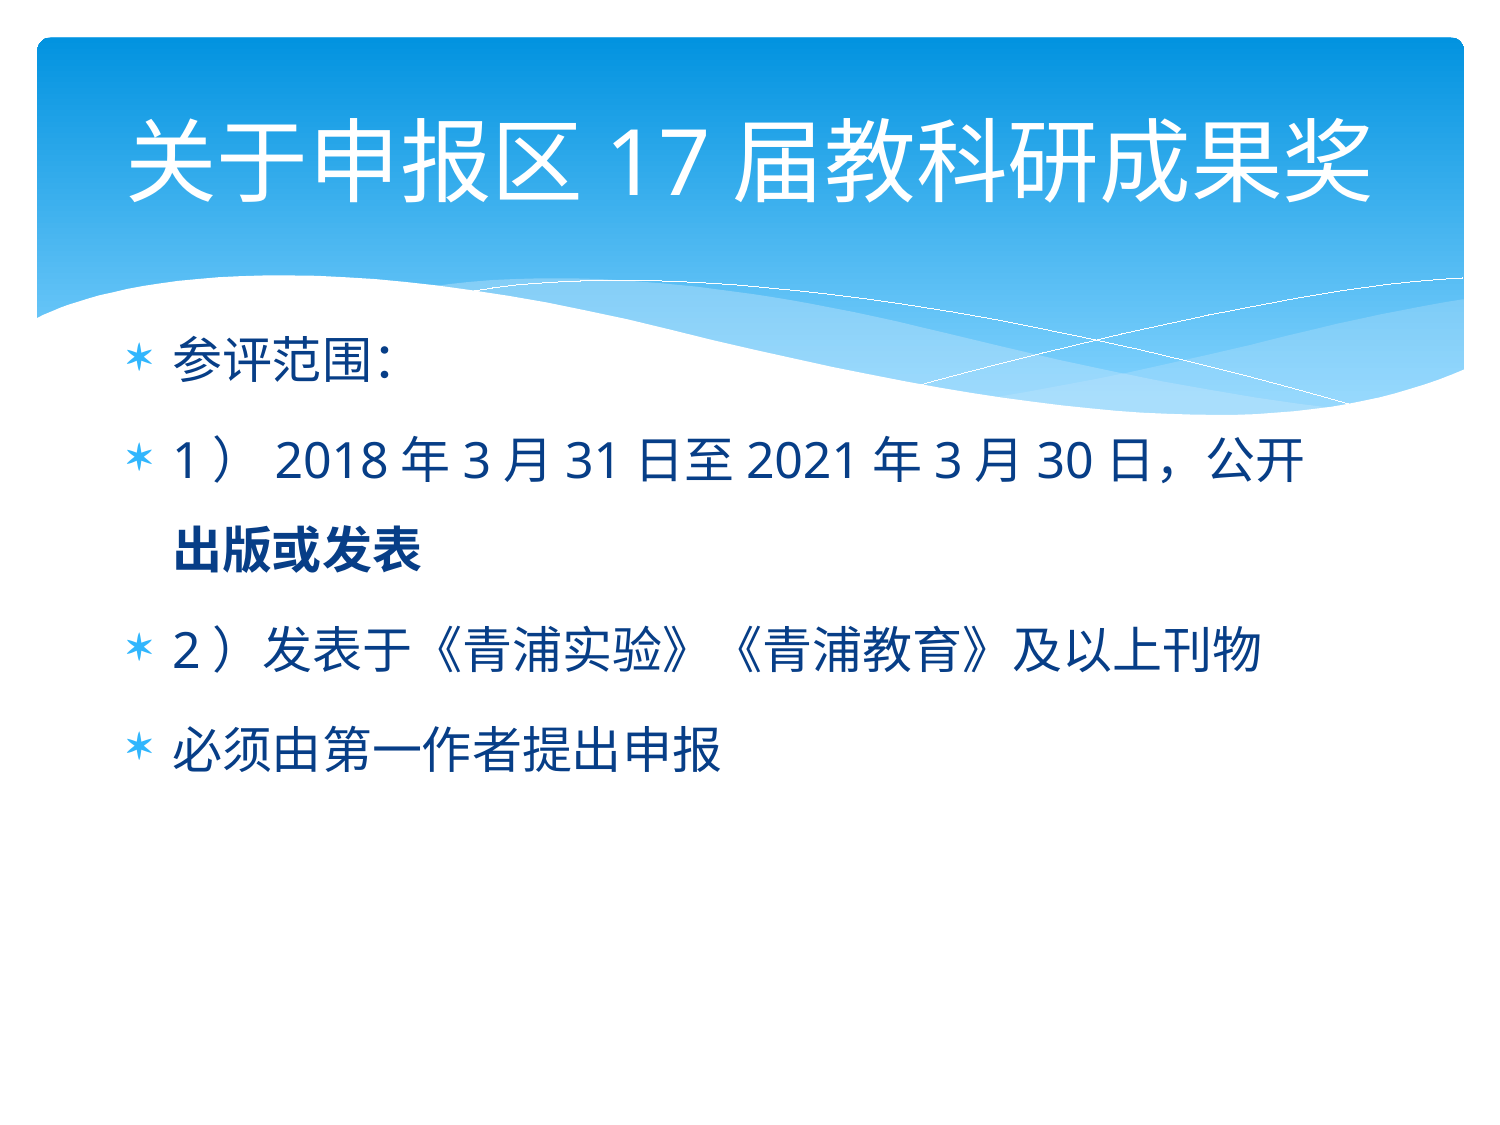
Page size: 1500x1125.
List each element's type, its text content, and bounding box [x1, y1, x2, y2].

list 参评范围： 1）2018年3月31日至2021年3月30日，公开出版或发表 2）发表于《青浦实验》《青浦教育》及以上刊物 必须由第一作者提出申报 [112, 290, 1347, 970]
title 关于申报区17届教科研成果奖 [75, 55, 1425, 261]
